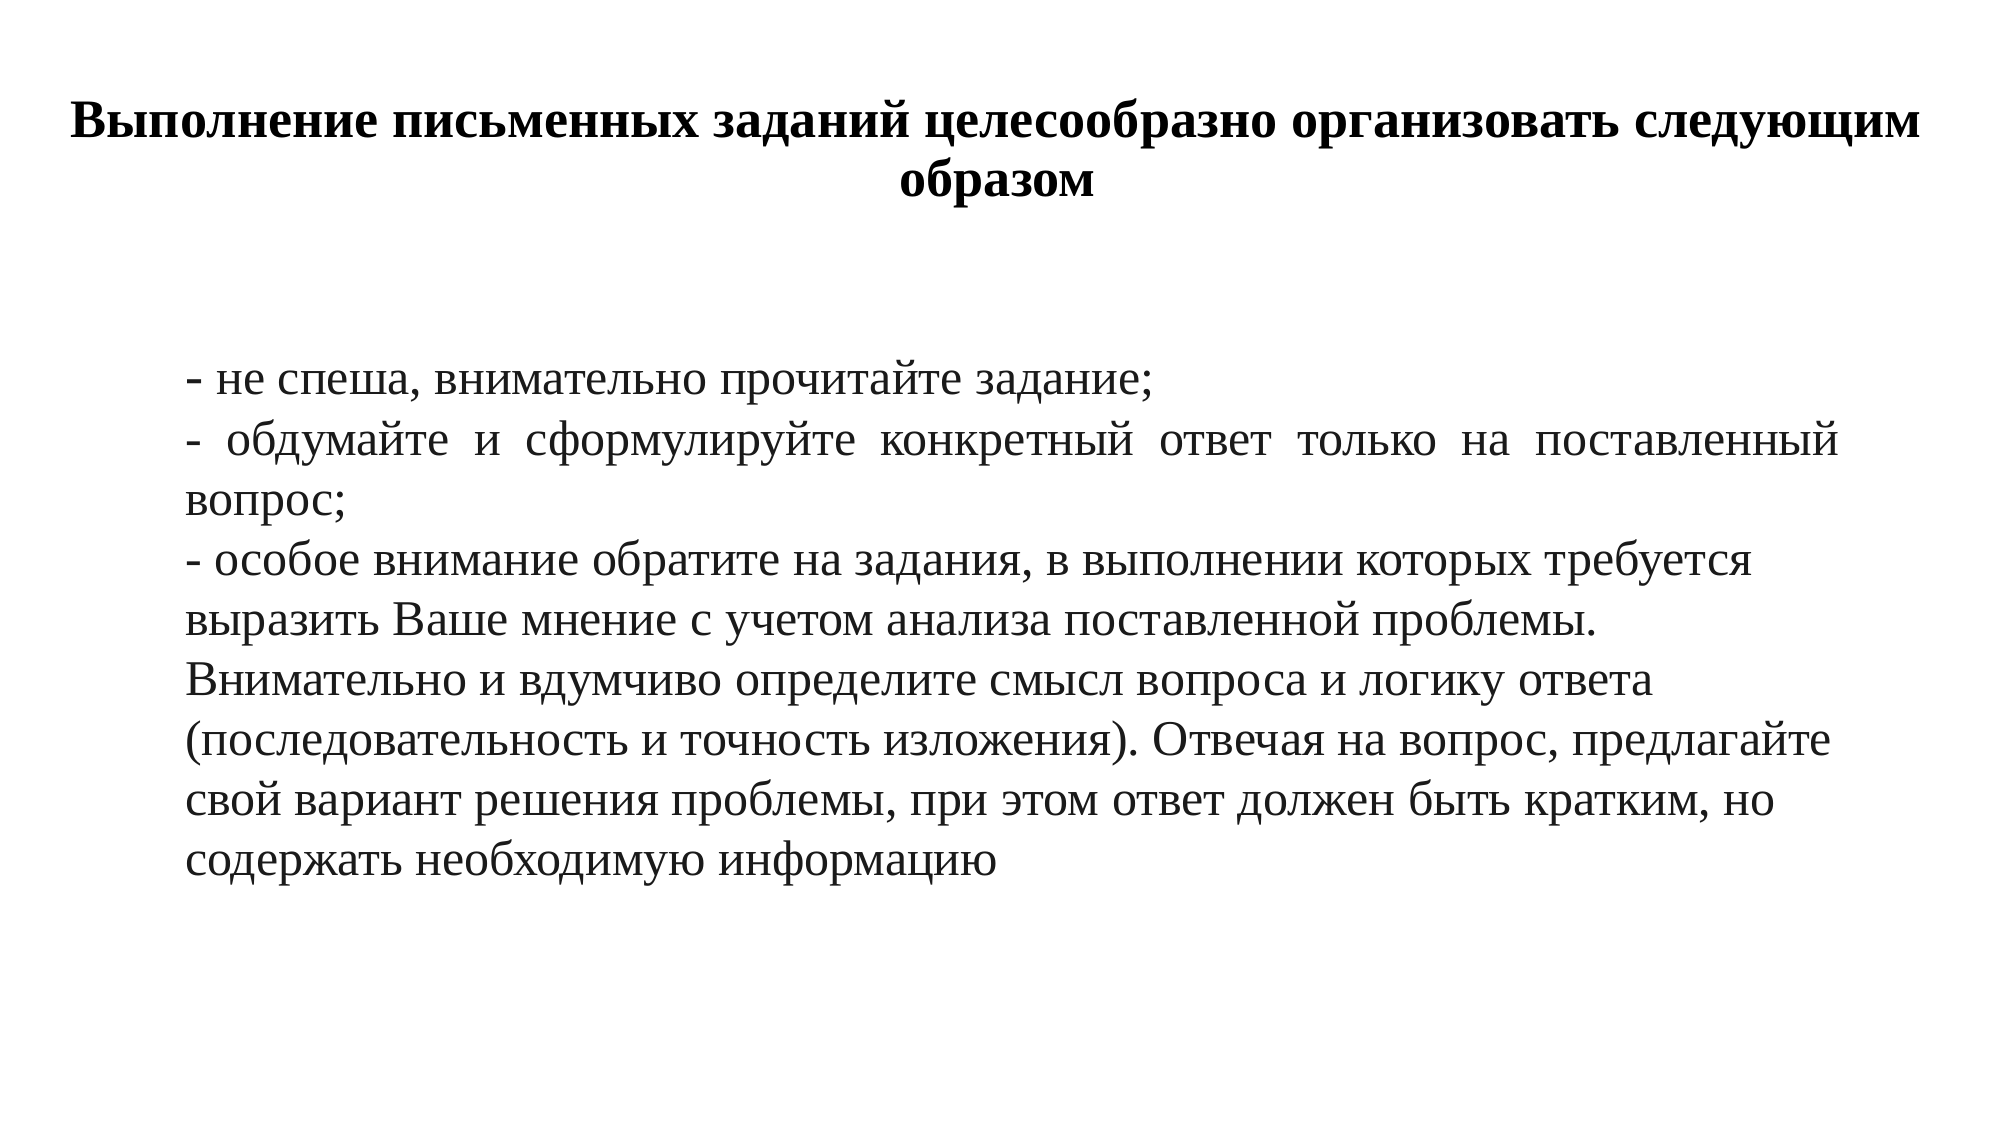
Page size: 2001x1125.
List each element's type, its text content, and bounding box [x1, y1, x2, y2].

text_box - не спеша, внимательно прочитайте задание; - обдумайте и сформулируйте конкретный ответ только на поставленный вопрос; - особое внимание обратите на задания, в выполнении которых требуется выразить Ваше мнение с учетом анализа поставленной проблемы. Внимательно и вдумчиво определите смысл вопроса и логику ответа (последовательность и точность изложения). Отвечая на вопрос, предлагайте свой вариант решения проблемы, при этом ответ должен быть кратким, но содержать необходимую информацию [170, 333, 1855, 893]
title Выполнение письменных заданий целесообразно организовать следующим образом [43, 62, 1952, 237]
list [43, 299, 1952, 1082]
